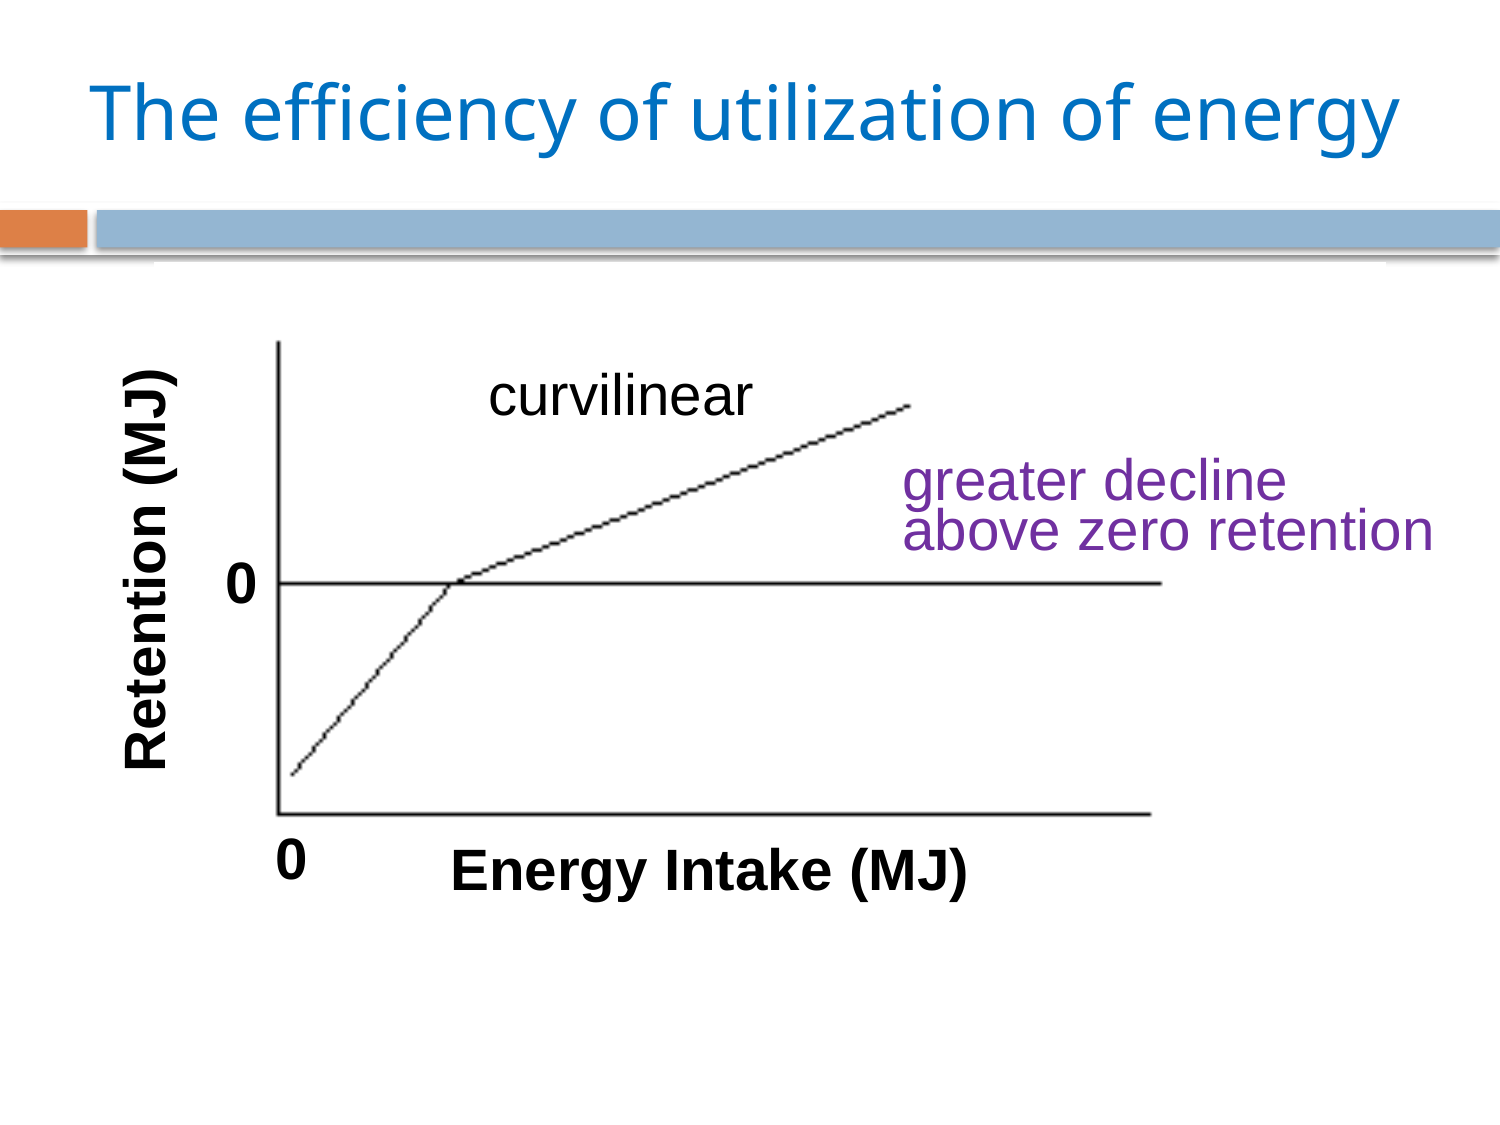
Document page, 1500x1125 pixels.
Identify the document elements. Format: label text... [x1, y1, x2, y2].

title The efficiency of utilization of energy [75, 45, 1425, 175]
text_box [99, 262, 1463, 1038]
